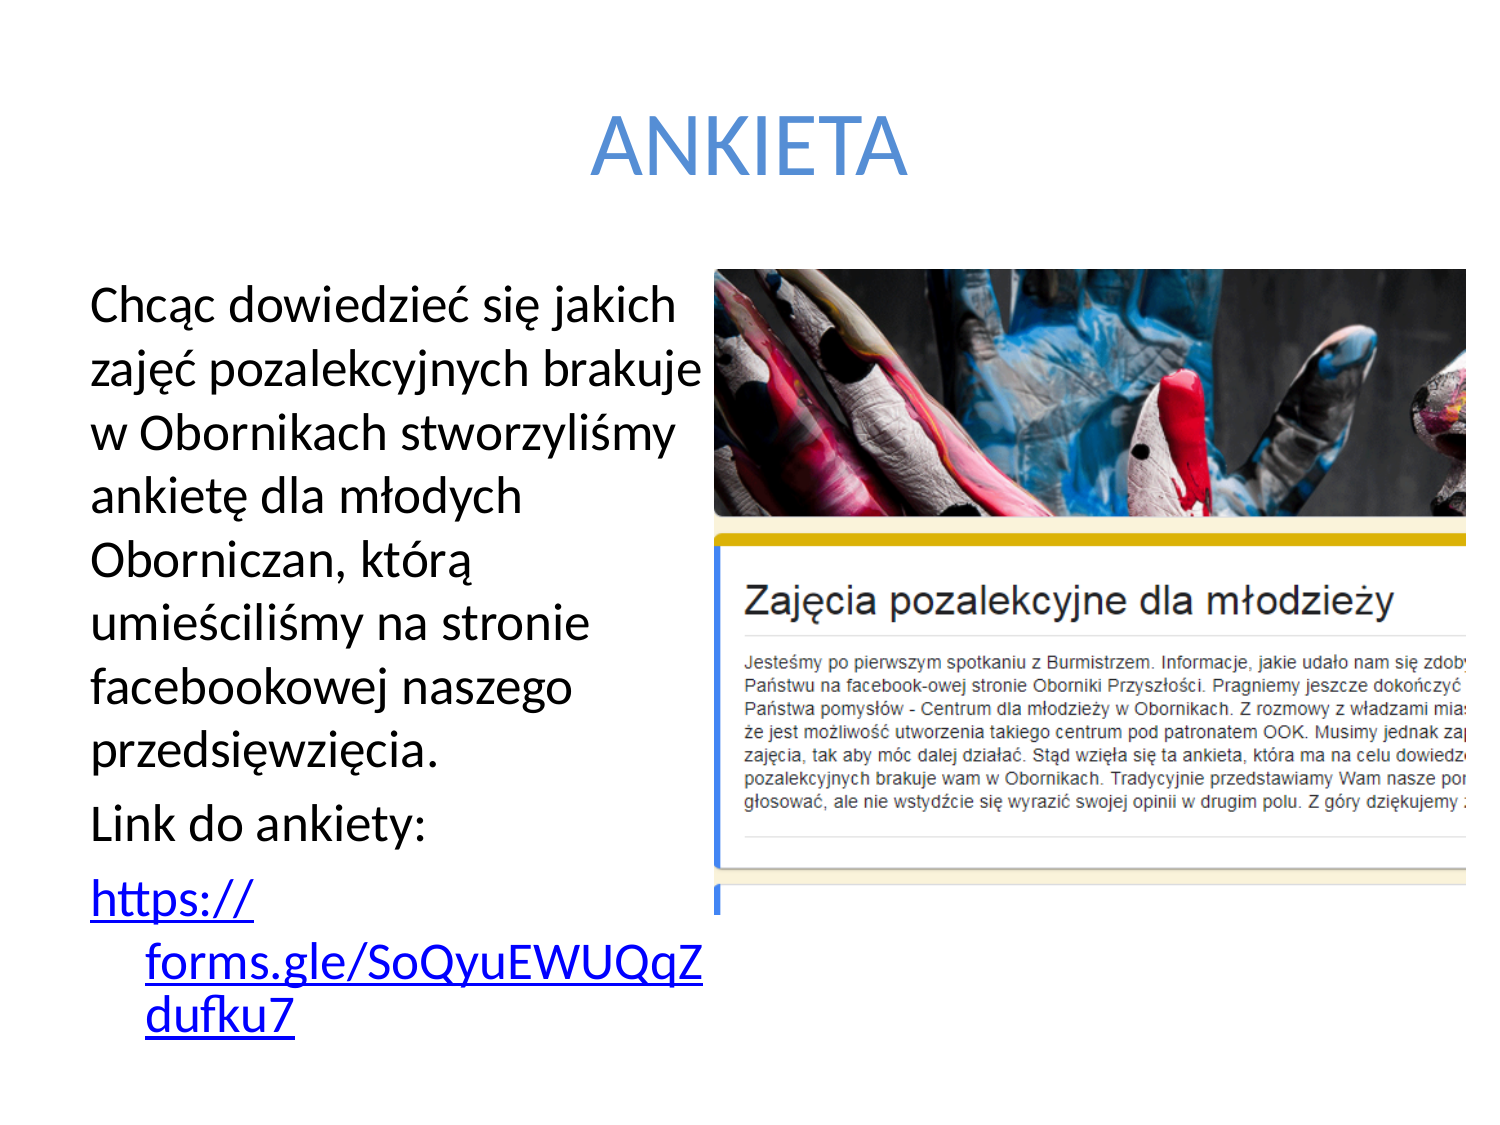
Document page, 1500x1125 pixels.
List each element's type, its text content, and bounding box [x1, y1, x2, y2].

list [714, 269, 1466, 915]
title ANKIETA [75, 45, 1425, 233]
list Chcąc dowiedzieć się jakich zajęć pozalekcyjnych brakuje w Obornikach stworzyliśmy ankietę dla młodych Oborniczan, którą umieściliśmy na stronie facebookowej naszego przedsięwzięcia. Link do ankiety: https://forms.gle/SoQyuEWUQqZdufku7 [75, 262, 738, 1005]
